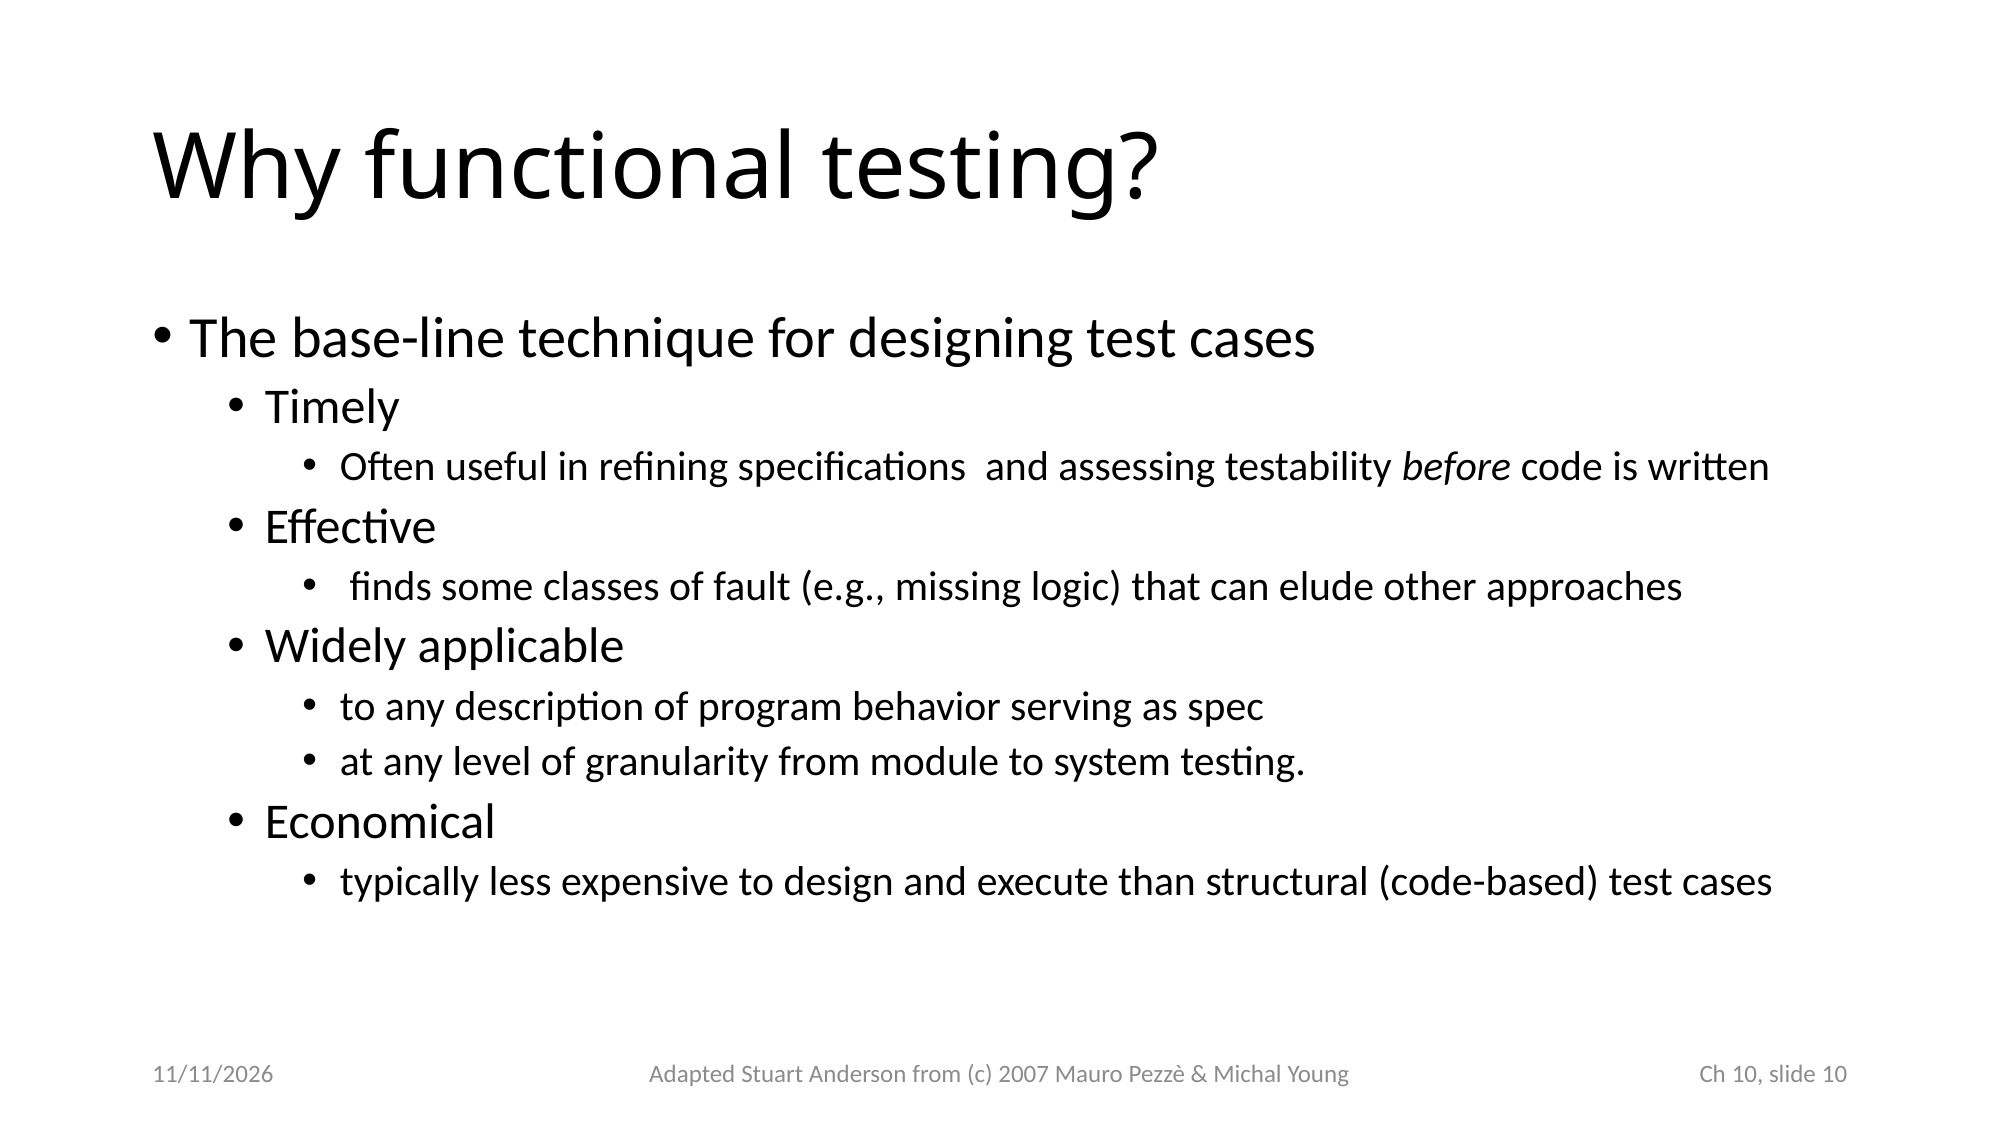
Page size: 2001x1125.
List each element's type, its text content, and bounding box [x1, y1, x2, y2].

footer Adapted Stuart Anderson from (c) 2007 Mauro Pezzè & Michal Young [631, 1042, 1369, 1103]
title Why functional testing? [137, 59, 1863, 278]
list The base-line technique for designing test cases Timely Often useful in refining specifications and assessing testability before code is written Effective finds some classes of fault (e.g., missing logic) that can elude other approaches Widely applicable to any description of program behavior serving as spec at any level of granularity from module to system testing. Economical typically less expensive to design and execute than structural (code-based) test cases [137, 299, 1863, 1014]
slide_number Ch 10, slide 10 [1412, 1042, 1863, 1103]
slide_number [137, 1042, 588, 1103]
